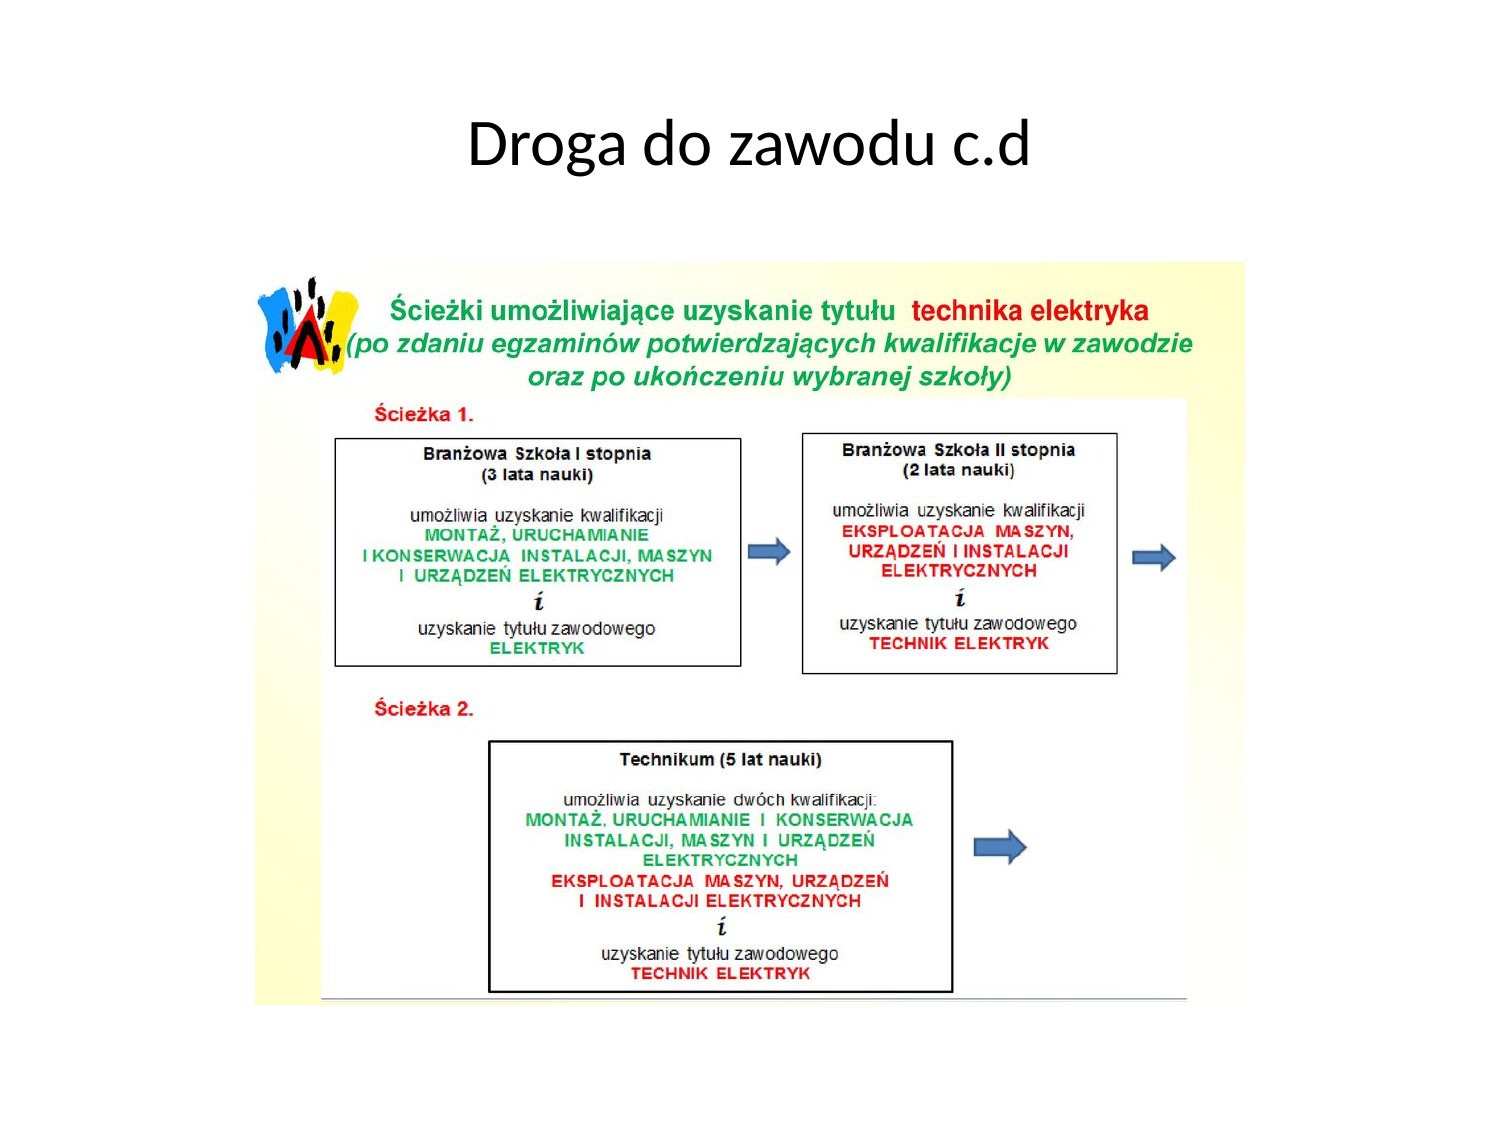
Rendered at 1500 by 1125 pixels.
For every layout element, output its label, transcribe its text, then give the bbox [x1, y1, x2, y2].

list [254, 262, 1246, 1006]
title Droga do zawodu c.d [75, 45, 1425, 233]
